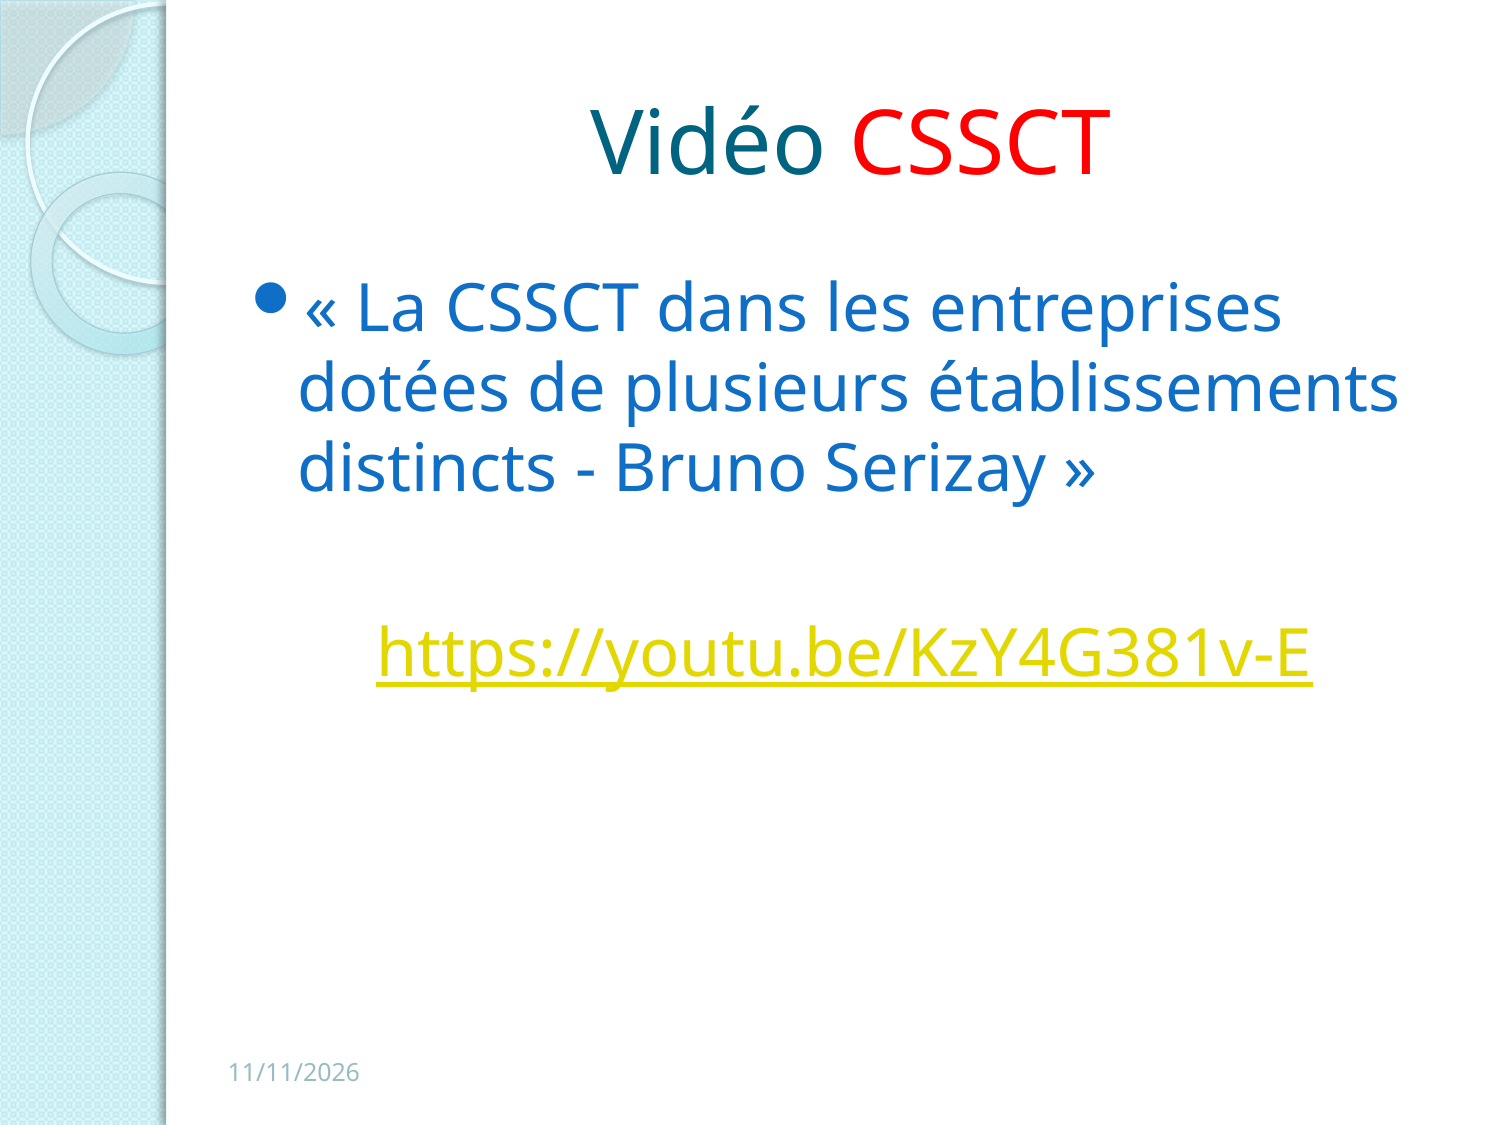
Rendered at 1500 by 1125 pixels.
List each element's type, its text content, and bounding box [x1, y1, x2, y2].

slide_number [210, 1019, 375, 1098]
title Vidéo CSSCT [235, 45, 1466, 233]
list « La CSSCT dans les entreprises dotées de plusieurs établissements distincts - Bruno Serizay » https://youtu.be/KzY4G381v-E [222, 257, 1453, 950]
